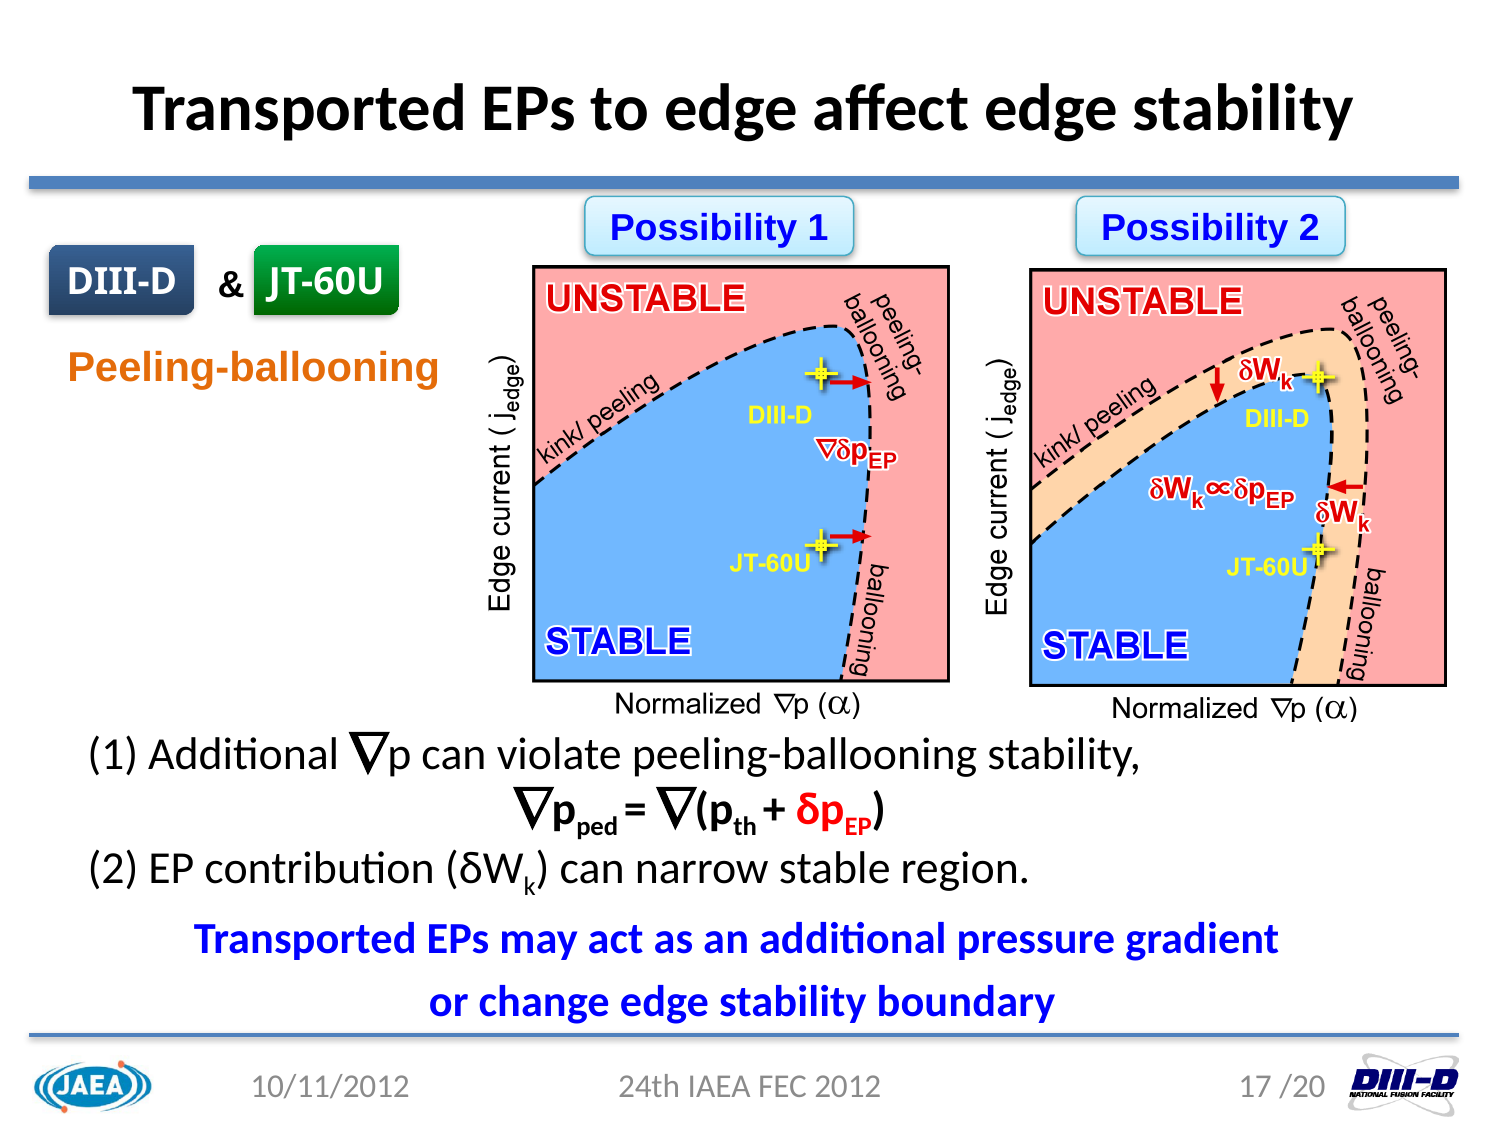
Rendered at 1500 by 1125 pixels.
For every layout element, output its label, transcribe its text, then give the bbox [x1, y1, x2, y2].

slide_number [75, 1053, 425, 1114]
text_box JT-60U [253, 244, 400, 316]
picture [1340, 1048, 1464, 1119]
text_box Possibility 2 [1075, 195, 1346, 257]
text_box (2) EP contribution (δWk) can narrow stable region. [72, 830, 1402, 908]
footer 24th IAEA FEC 2012 [512, 1053, 988, 1114]
text_box Possibility 1 [584, 195, 855, 257]
slide_number 17 /20 [1051, 1053, 1341, 1114]
text_box (1) Additional p can violate peeling-ballooning stability, pped = (pth + δpEP) [72, 716, 1328, 830]
title Transported EPs to edge affect edge stability [29, 33, 1460, 185]
text_box Peeling-ballooning [48, 332, 460, 397]
picture [488, 265, 950, 719]
picture [29, 1055, 154, 1115]
text_box & [203, 252, 260, 313]
list Transported EPs may act as an additional pressure gradient or change edge stability boundary [67, 901, 1418, 1036]
picture [985, 268, 1448, 723]
text_box DIII-D [49, 244, 195, 316]
